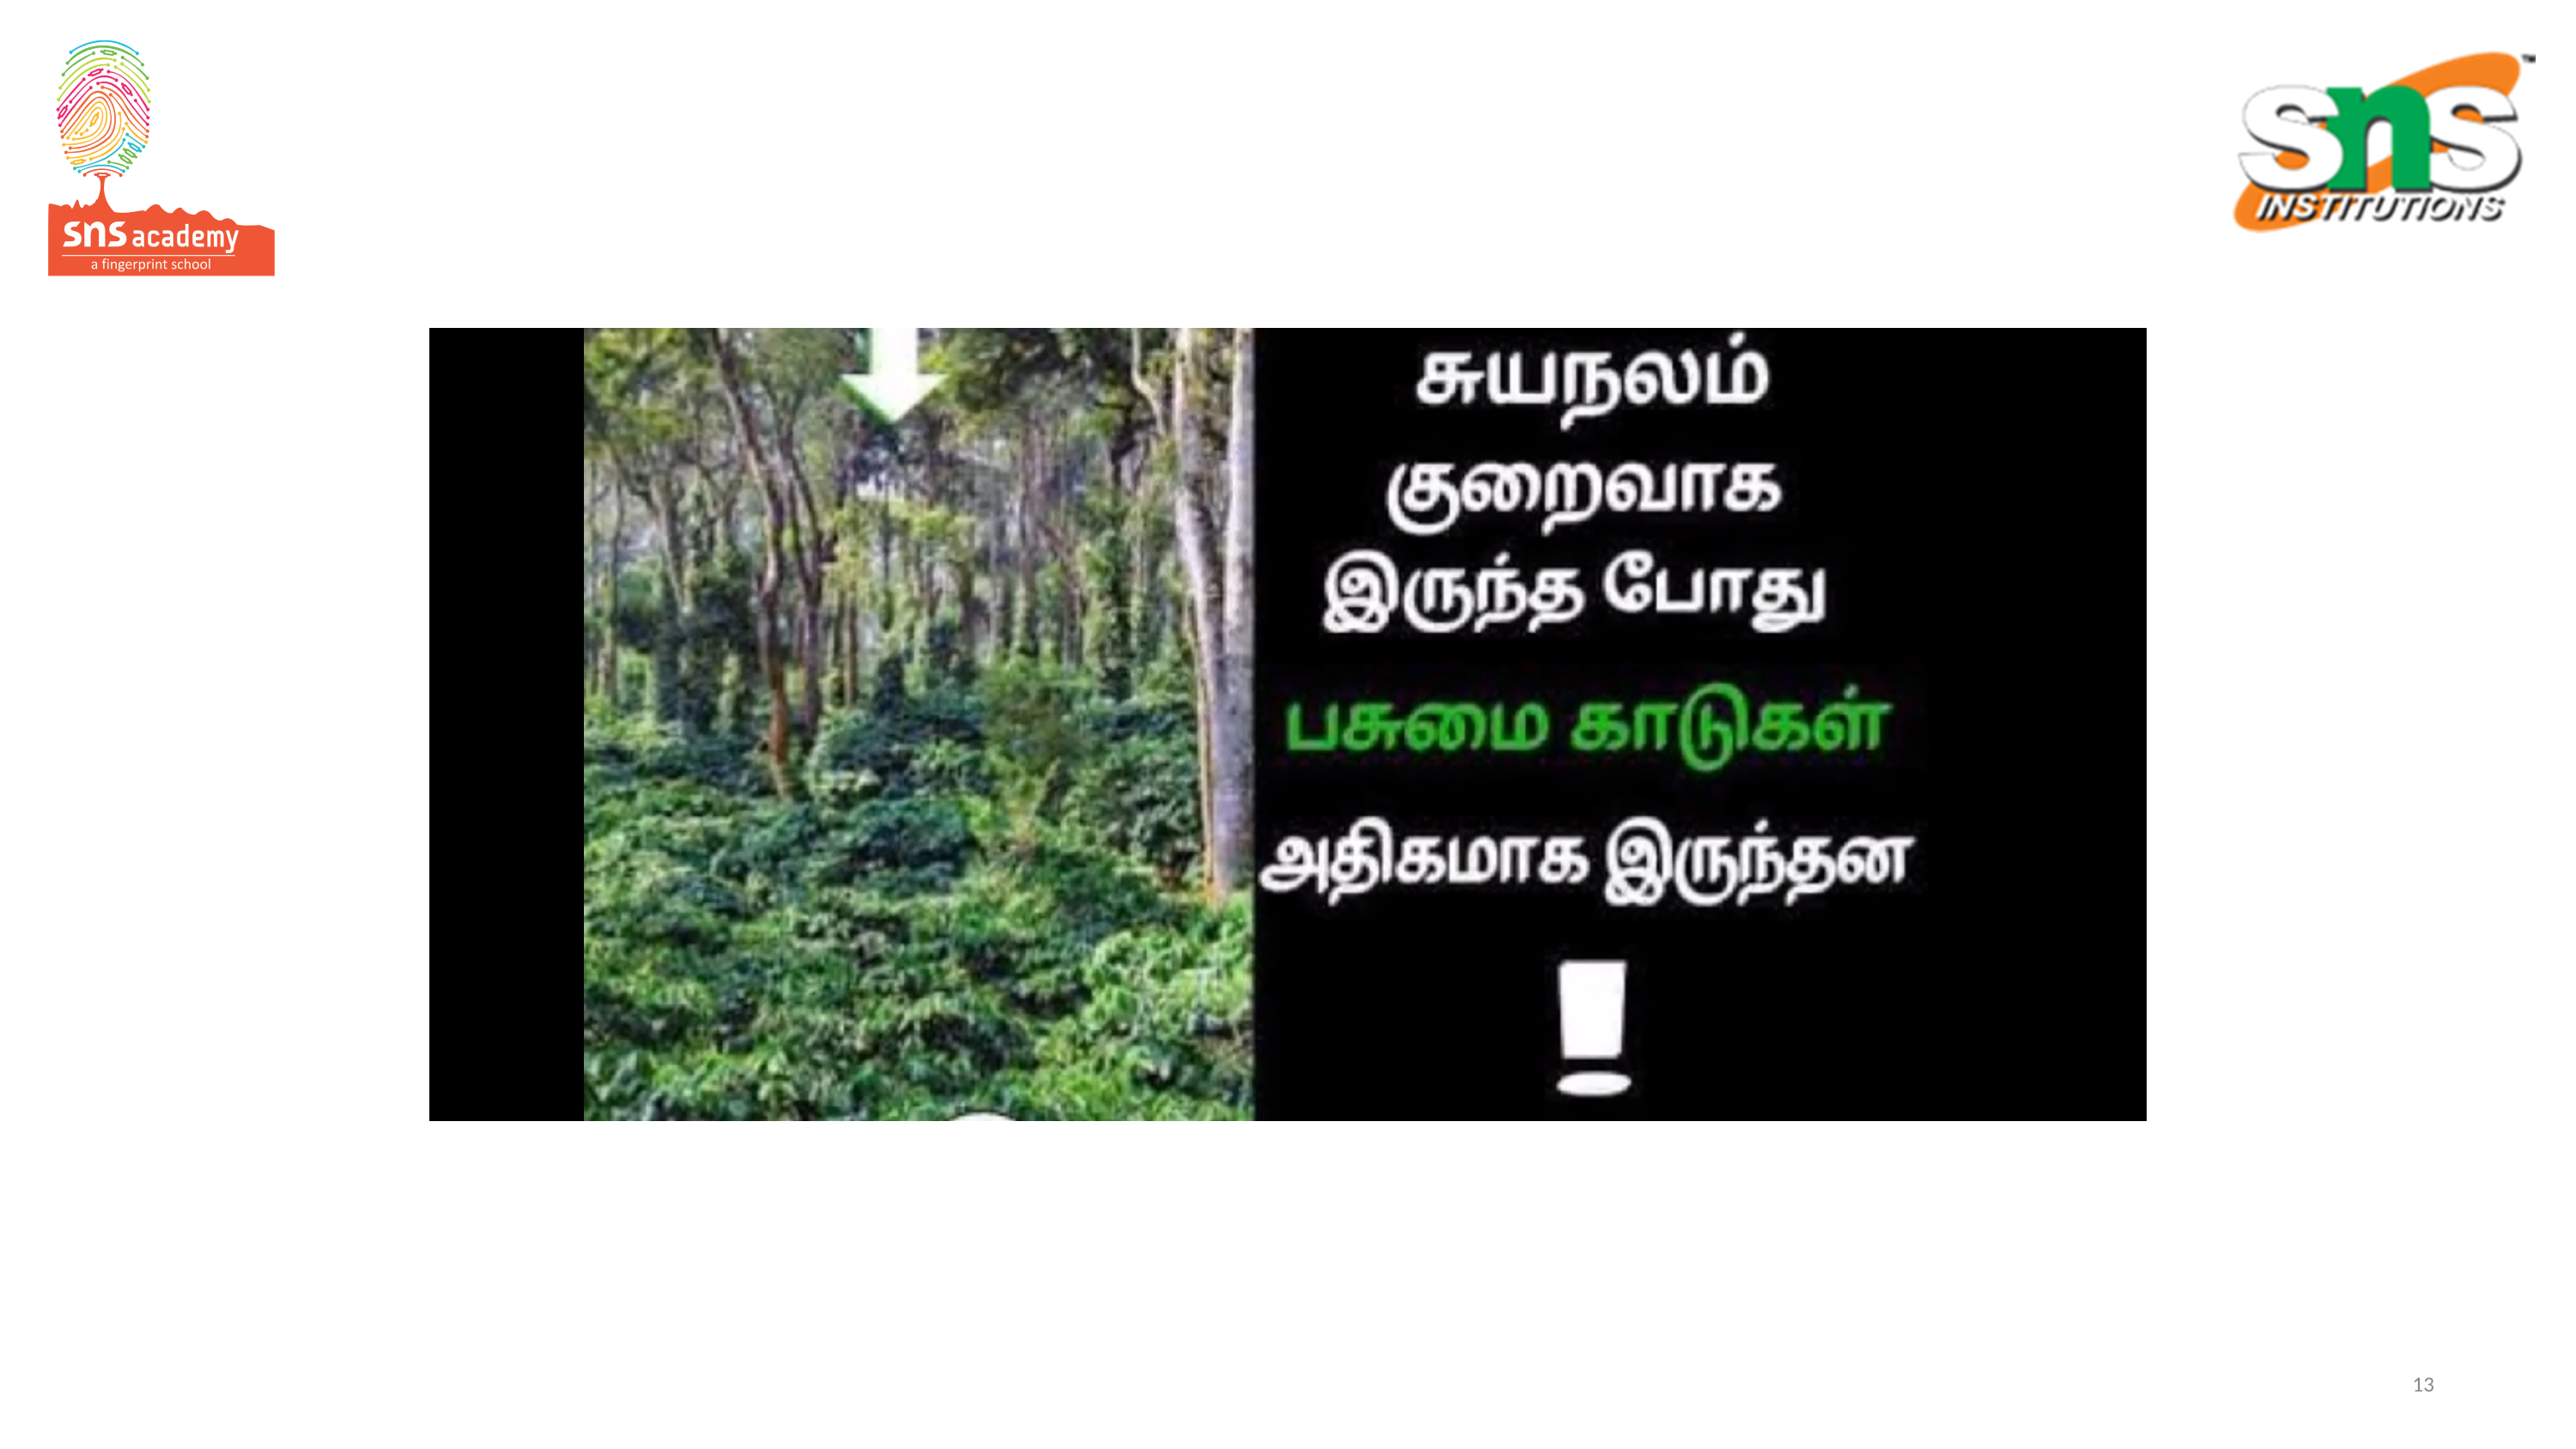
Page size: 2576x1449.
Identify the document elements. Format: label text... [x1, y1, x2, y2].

picture [38, 33, 280, 285]
picture [2233, 50, 2536, 233]
slide_number 13 [2146, 1357, 2447, 1410]
picture [428, 327, 2148, 1121]
